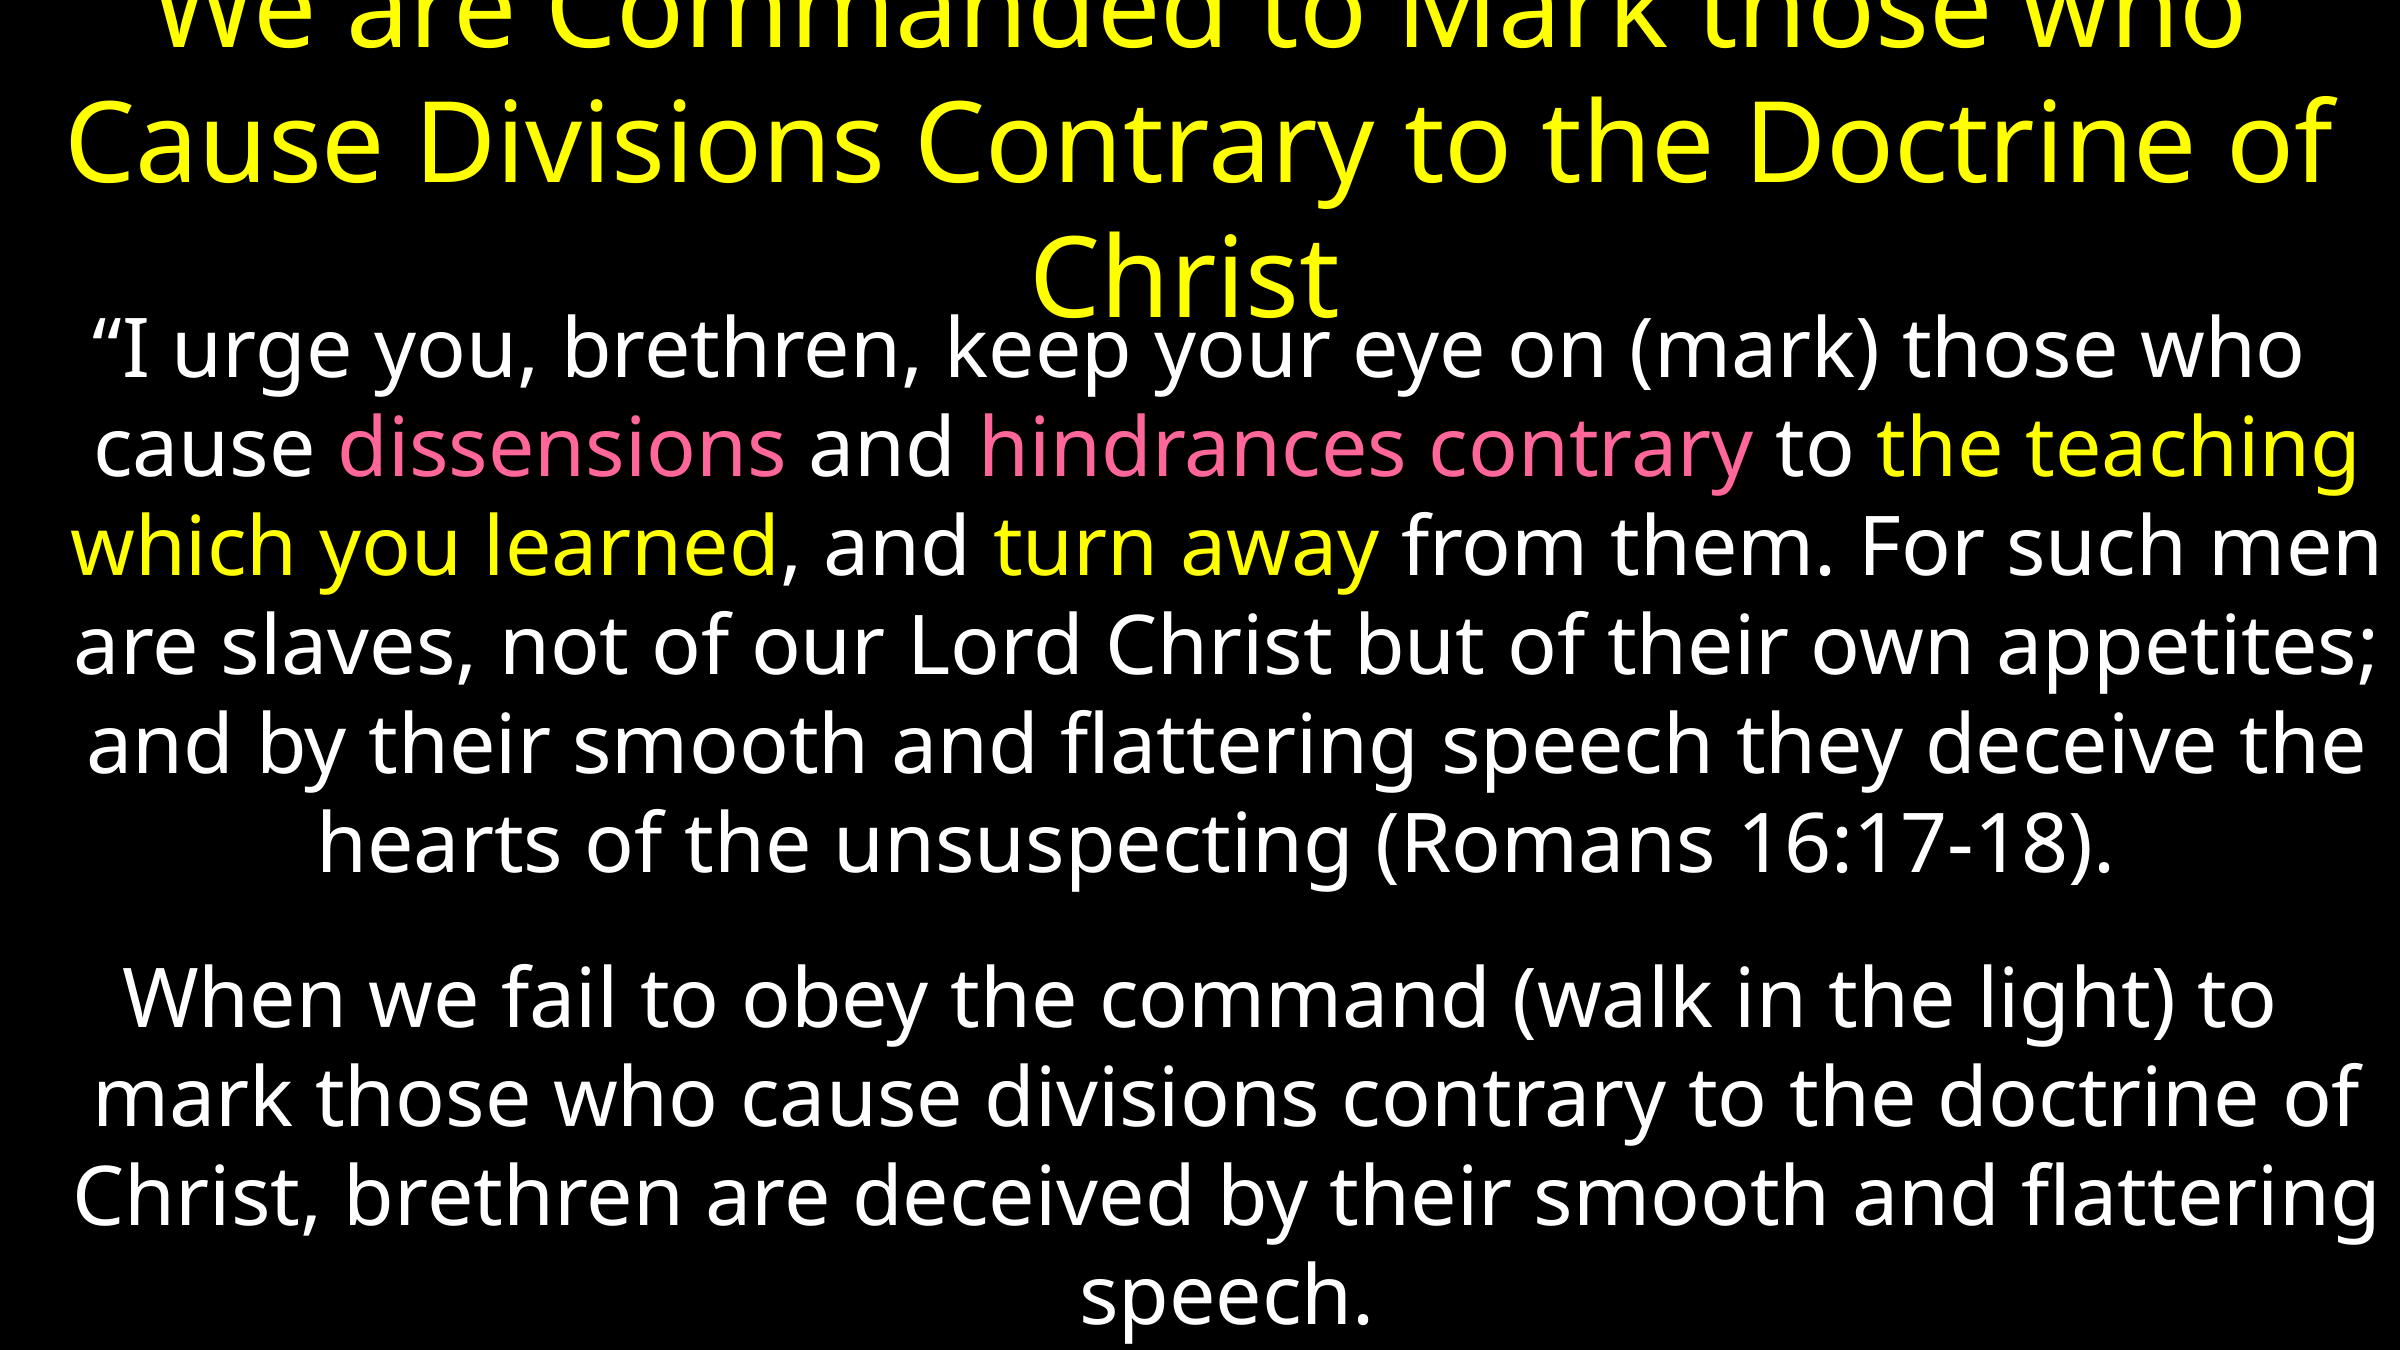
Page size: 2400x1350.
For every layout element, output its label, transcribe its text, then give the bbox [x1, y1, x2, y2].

title We are Commanded to Mark those who Cause Divisions Contrary to the Doctrine of Christ [0, 0, 2400, 275]
list “I urge you, brethren, keep your eye on (mark) those who cause dissensions and hindrances contrary to the teaching which you learned, and turn away from them. For such men are slaves, not of our Lord Christ but of their own appetites; and by their smooth and flattering speech they deceive the hearts of the unsuspecting (Romans 16:17-18). When we fail to obey the command (walk in the light) to mark those who cause divisions contrary to the doctrine of Christ, brethren are deceived by their smooth and flattering speech. [0, 287, 2400, 1350]
